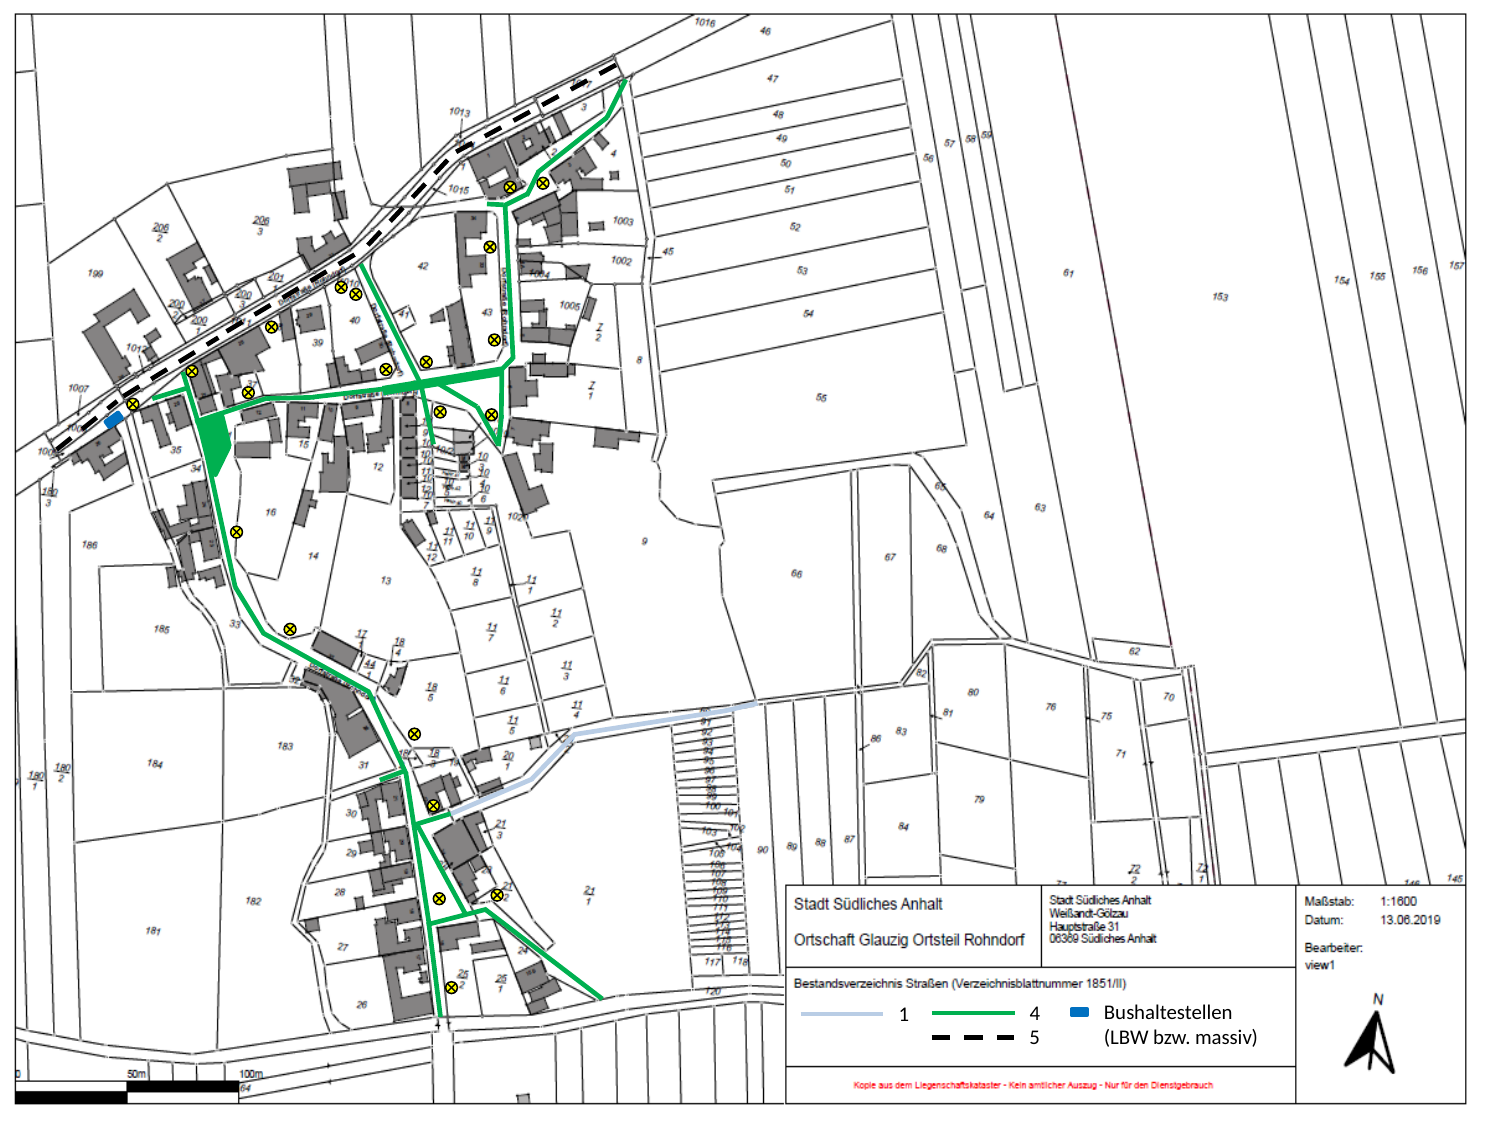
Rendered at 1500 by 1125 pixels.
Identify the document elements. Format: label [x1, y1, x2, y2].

text_box [416, 823, 466, 915]
text_box [379, 768, 407, 782]
text_box [454, 66, 621, 150]
text_box [234, 586, 264, 634]
text_box [421, 387, 434, 445]
text_box [450, 778, 534, 815]
text_box [203, 459, 239, 587]
text_box [312, 388, 384, 398]
text_box [183, 406, 200, 431]
text_box [428, 922, 441, 1018]
text_box [501, 357, 514, 370]
text_box [123, 336, 219, 398]
text_box [526, 171, 539, 196]
picture [0, 0, 1500, 1125]
text_box [360, 263, 421, 383]
text_box [61, 395, 113, 456]
text_box [369, 151, 453, 247]
text_box [537, 158, 608, 173]
text_box [573, 713, 727, 733]
text_box [476, 406, 499, 446]
text_box [504, 204, 514, 357]
text_box [425, 368, 502, 393]
text_box [405, 772, 430, 927]
text_box [205, 398, 268, 423]
text_box [426, 909, 481, 925]
text_box [226, 251, 360, 332]
text_box [504, 193, 529, 206]
text_box [411, 813, 451, 826]
text_box [431, 379, 478, 407]
text_box [483, 908, 603, 1000]
text_box [724, 703, 758, 711]
text_box [531, 733, 576, 779]
text_box [262, 632, 370, 693]
text_box [368, 690, 407, 775]
text_box [625, 80, 629, 117]
